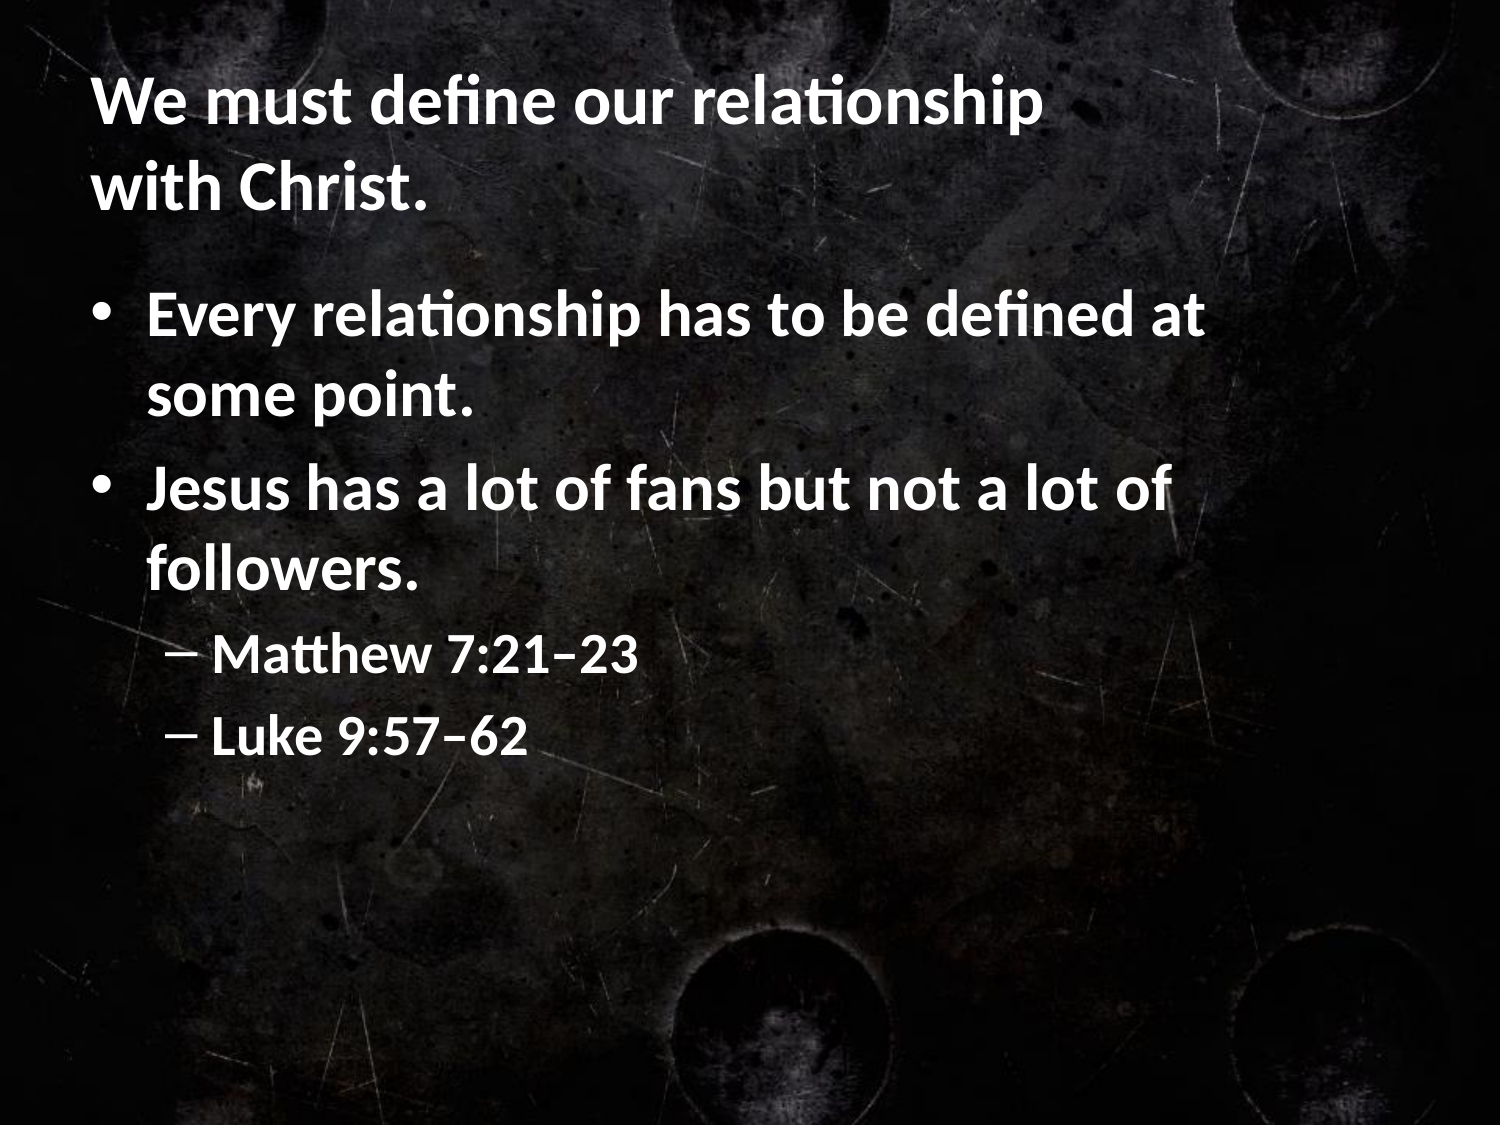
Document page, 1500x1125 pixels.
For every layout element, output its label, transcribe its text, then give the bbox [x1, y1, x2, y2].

list Every relationship has to be defined at some point. Jesus has a lot of fans but not a lot of followers. Matthew 7:21–23 Luke 9:57–62 [75, 262, 1425, 1005]
title We must define our relationship with Christ. [75, 45, 1425, 233]
picture [0, 0, 1500, 1125]
